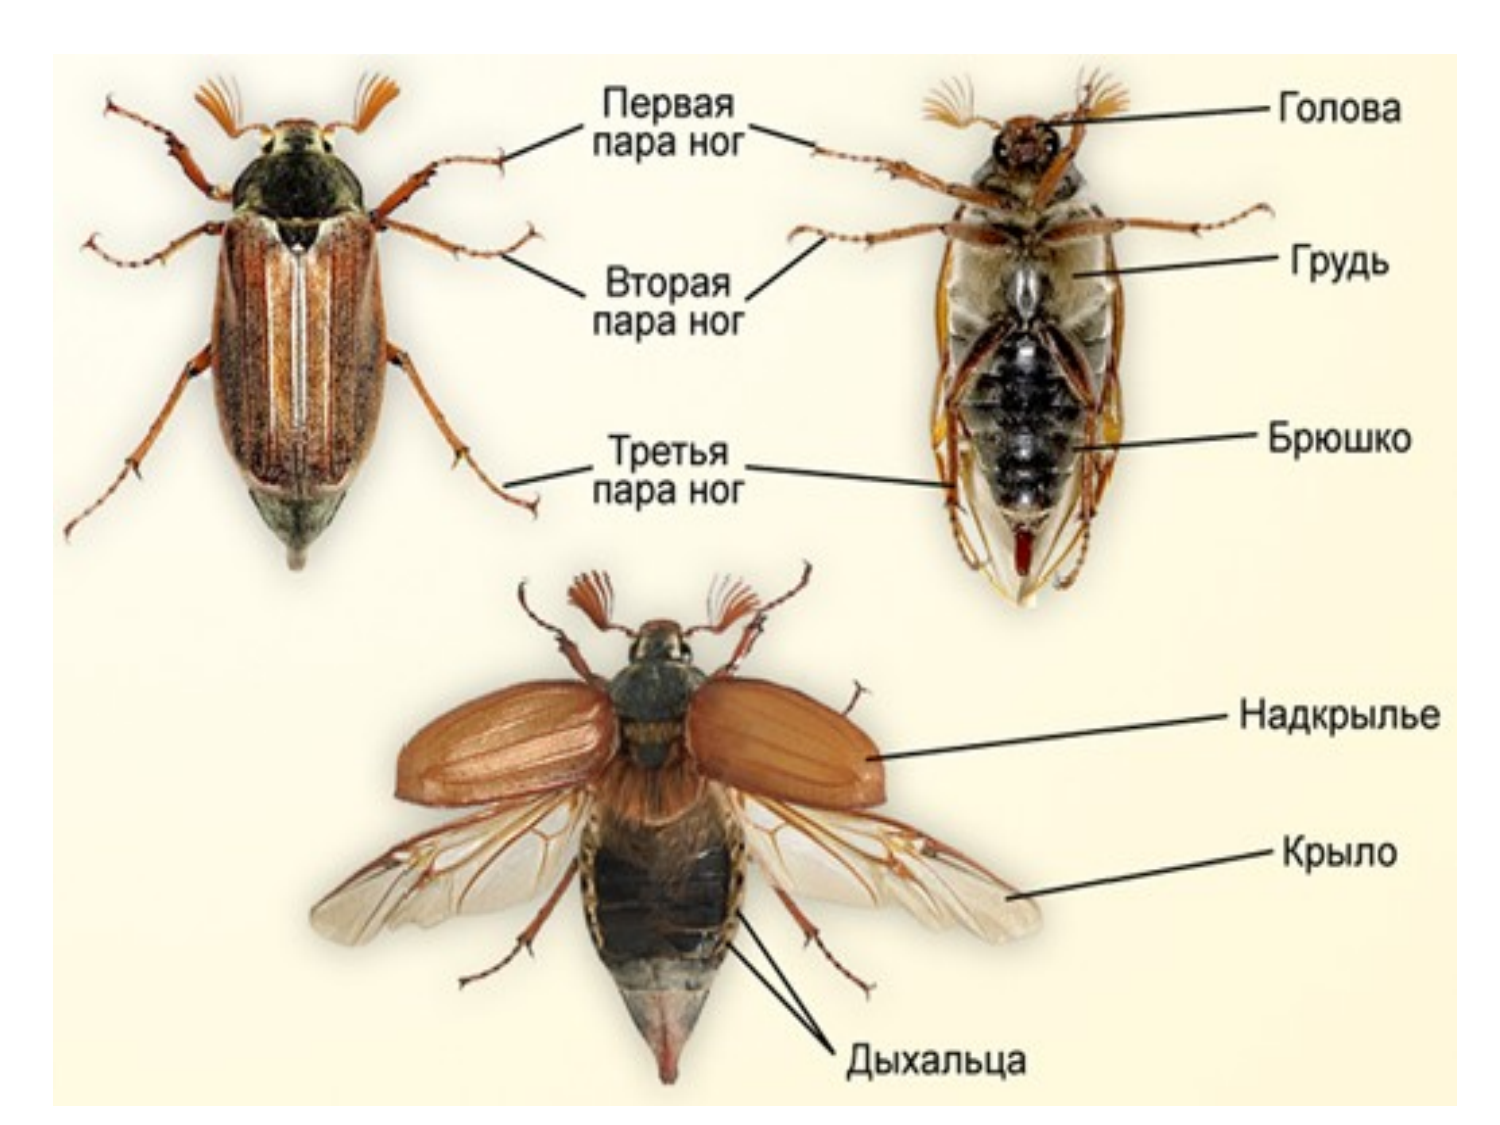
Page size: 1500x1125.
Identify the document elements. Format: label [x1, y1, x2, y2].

picture [52, 54, 1457, 1107]
